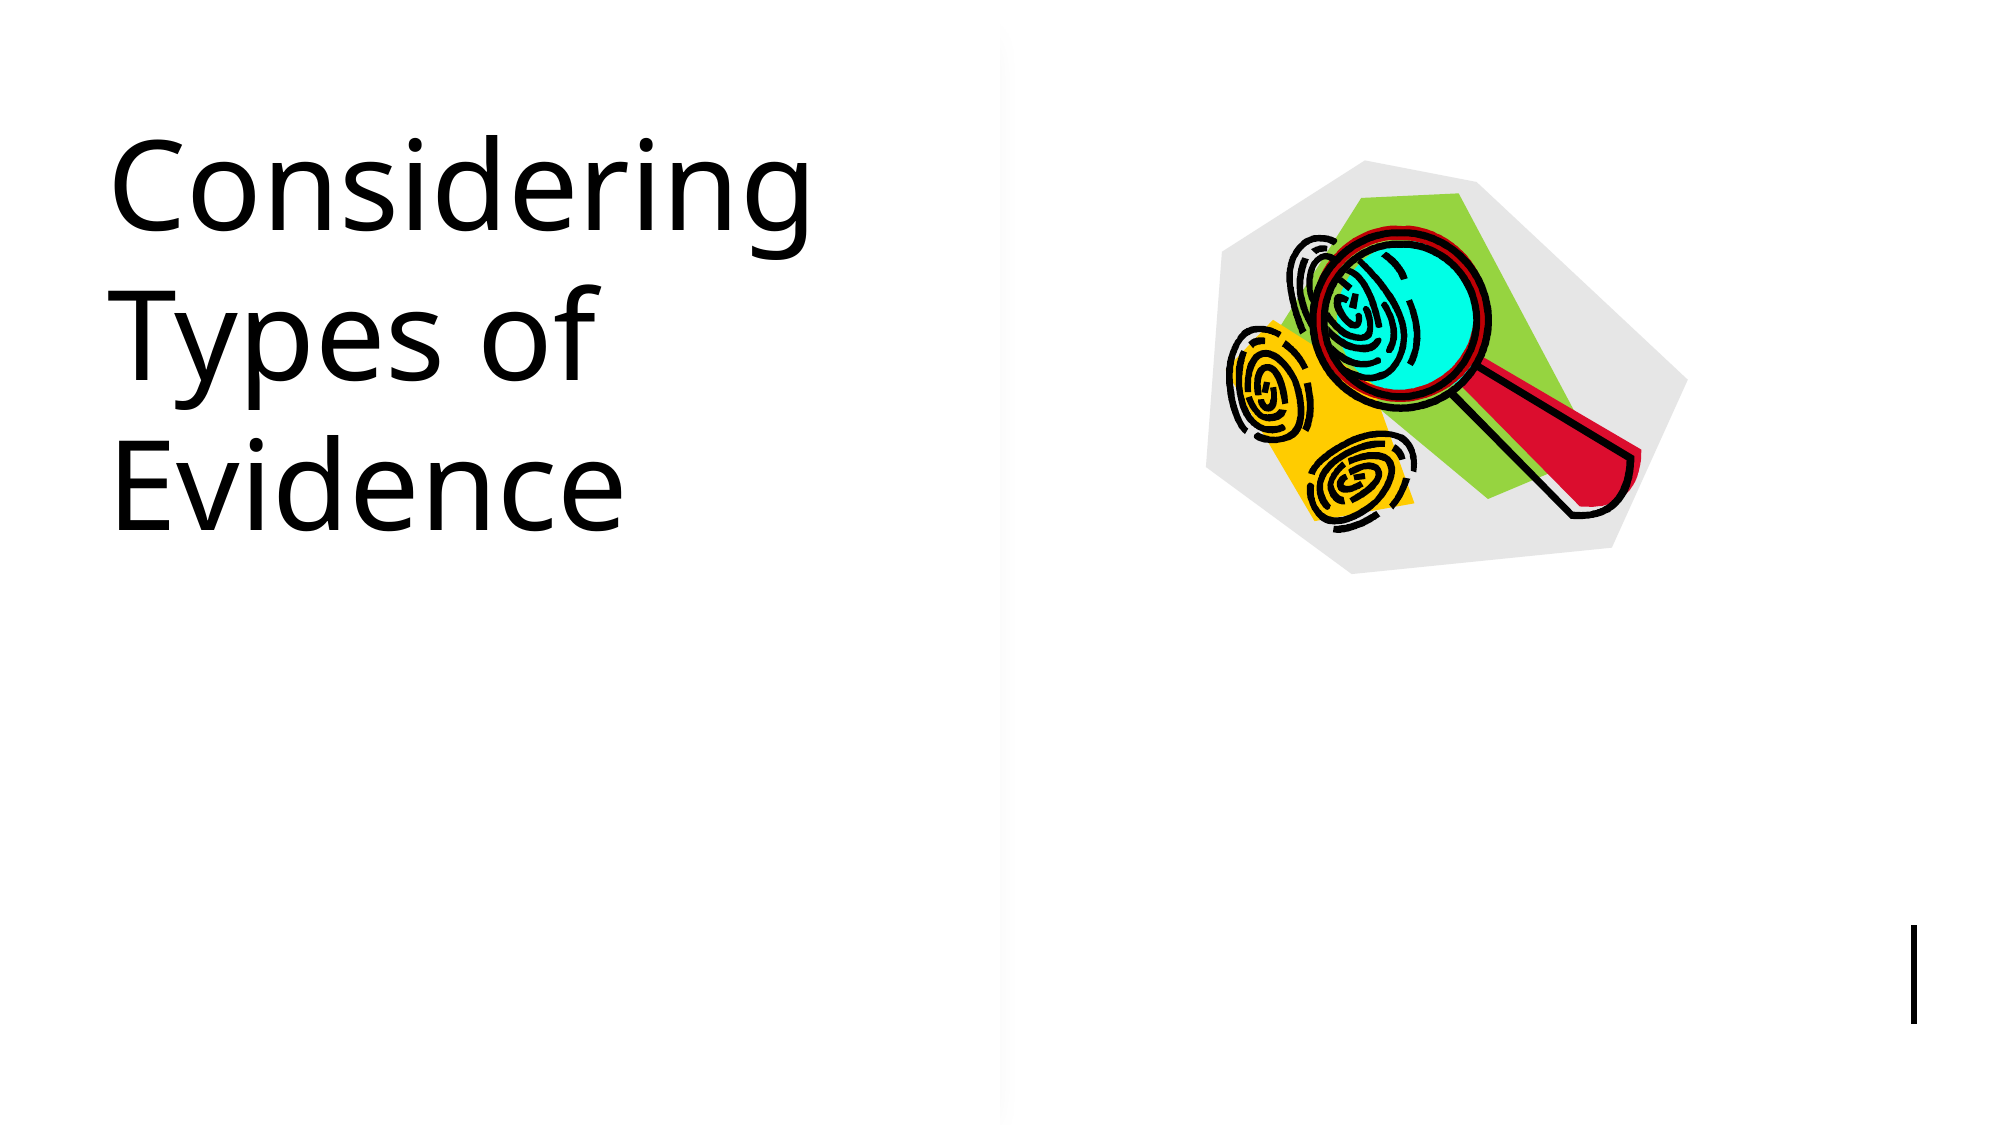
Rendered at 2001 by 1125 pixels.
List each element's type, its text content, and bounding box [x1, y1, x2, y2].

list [1205, 155, 1694, 581]
title Considering Types of Evidence [92, 442, 866, 563]
